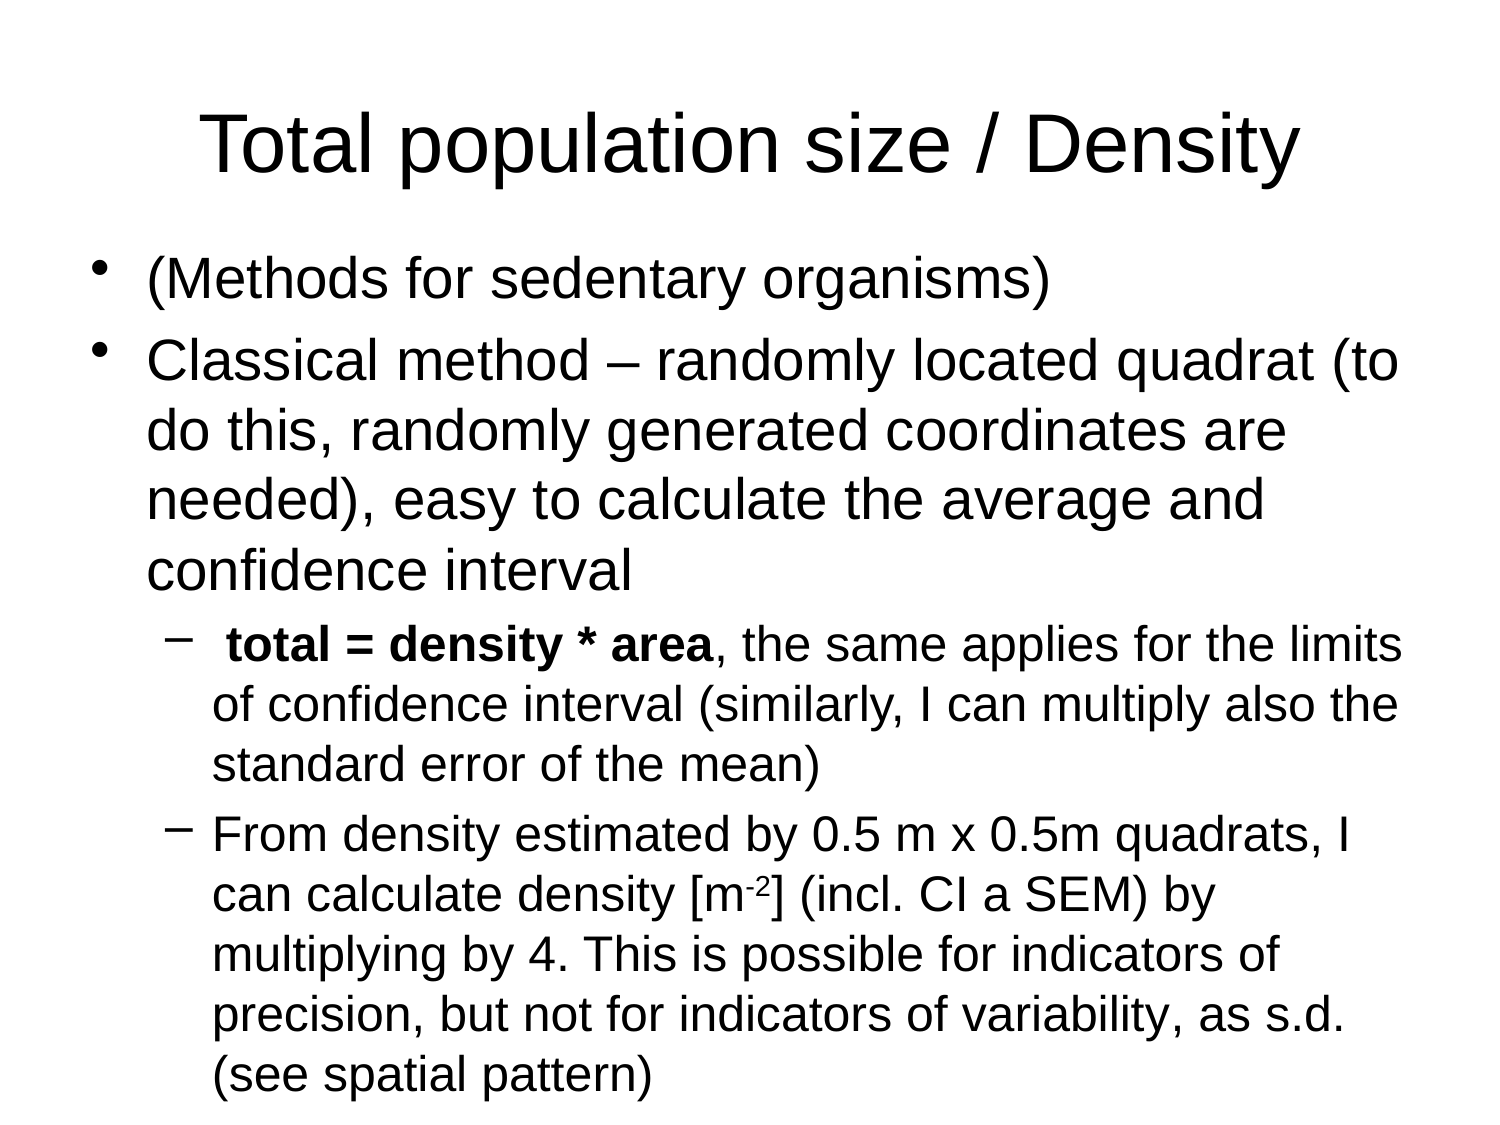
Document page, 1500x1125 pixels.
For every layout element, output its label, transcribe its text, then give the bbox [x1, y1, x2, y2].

list (Methods for sedentary organisms) Classical method – randomly located quadrat (to do this, randomly generated coordinates are needed), easy to calculate the average and confidence interval total = density * area, the same applies for the limits of confidence interval (similarly, I can multiply also the standard error of the mean) From density estimated by 0.5 m x 0.5m quadrats, I can calculate density [m-2] (incl. CI a SEM) by multiplying by 4. This is possible for indicators of precision, but not for indicators of variability, as s.d. (see spatial pattern) [75, 232, 1425, 975]
title Total population size / Density [75, 45, 1425, 232]
